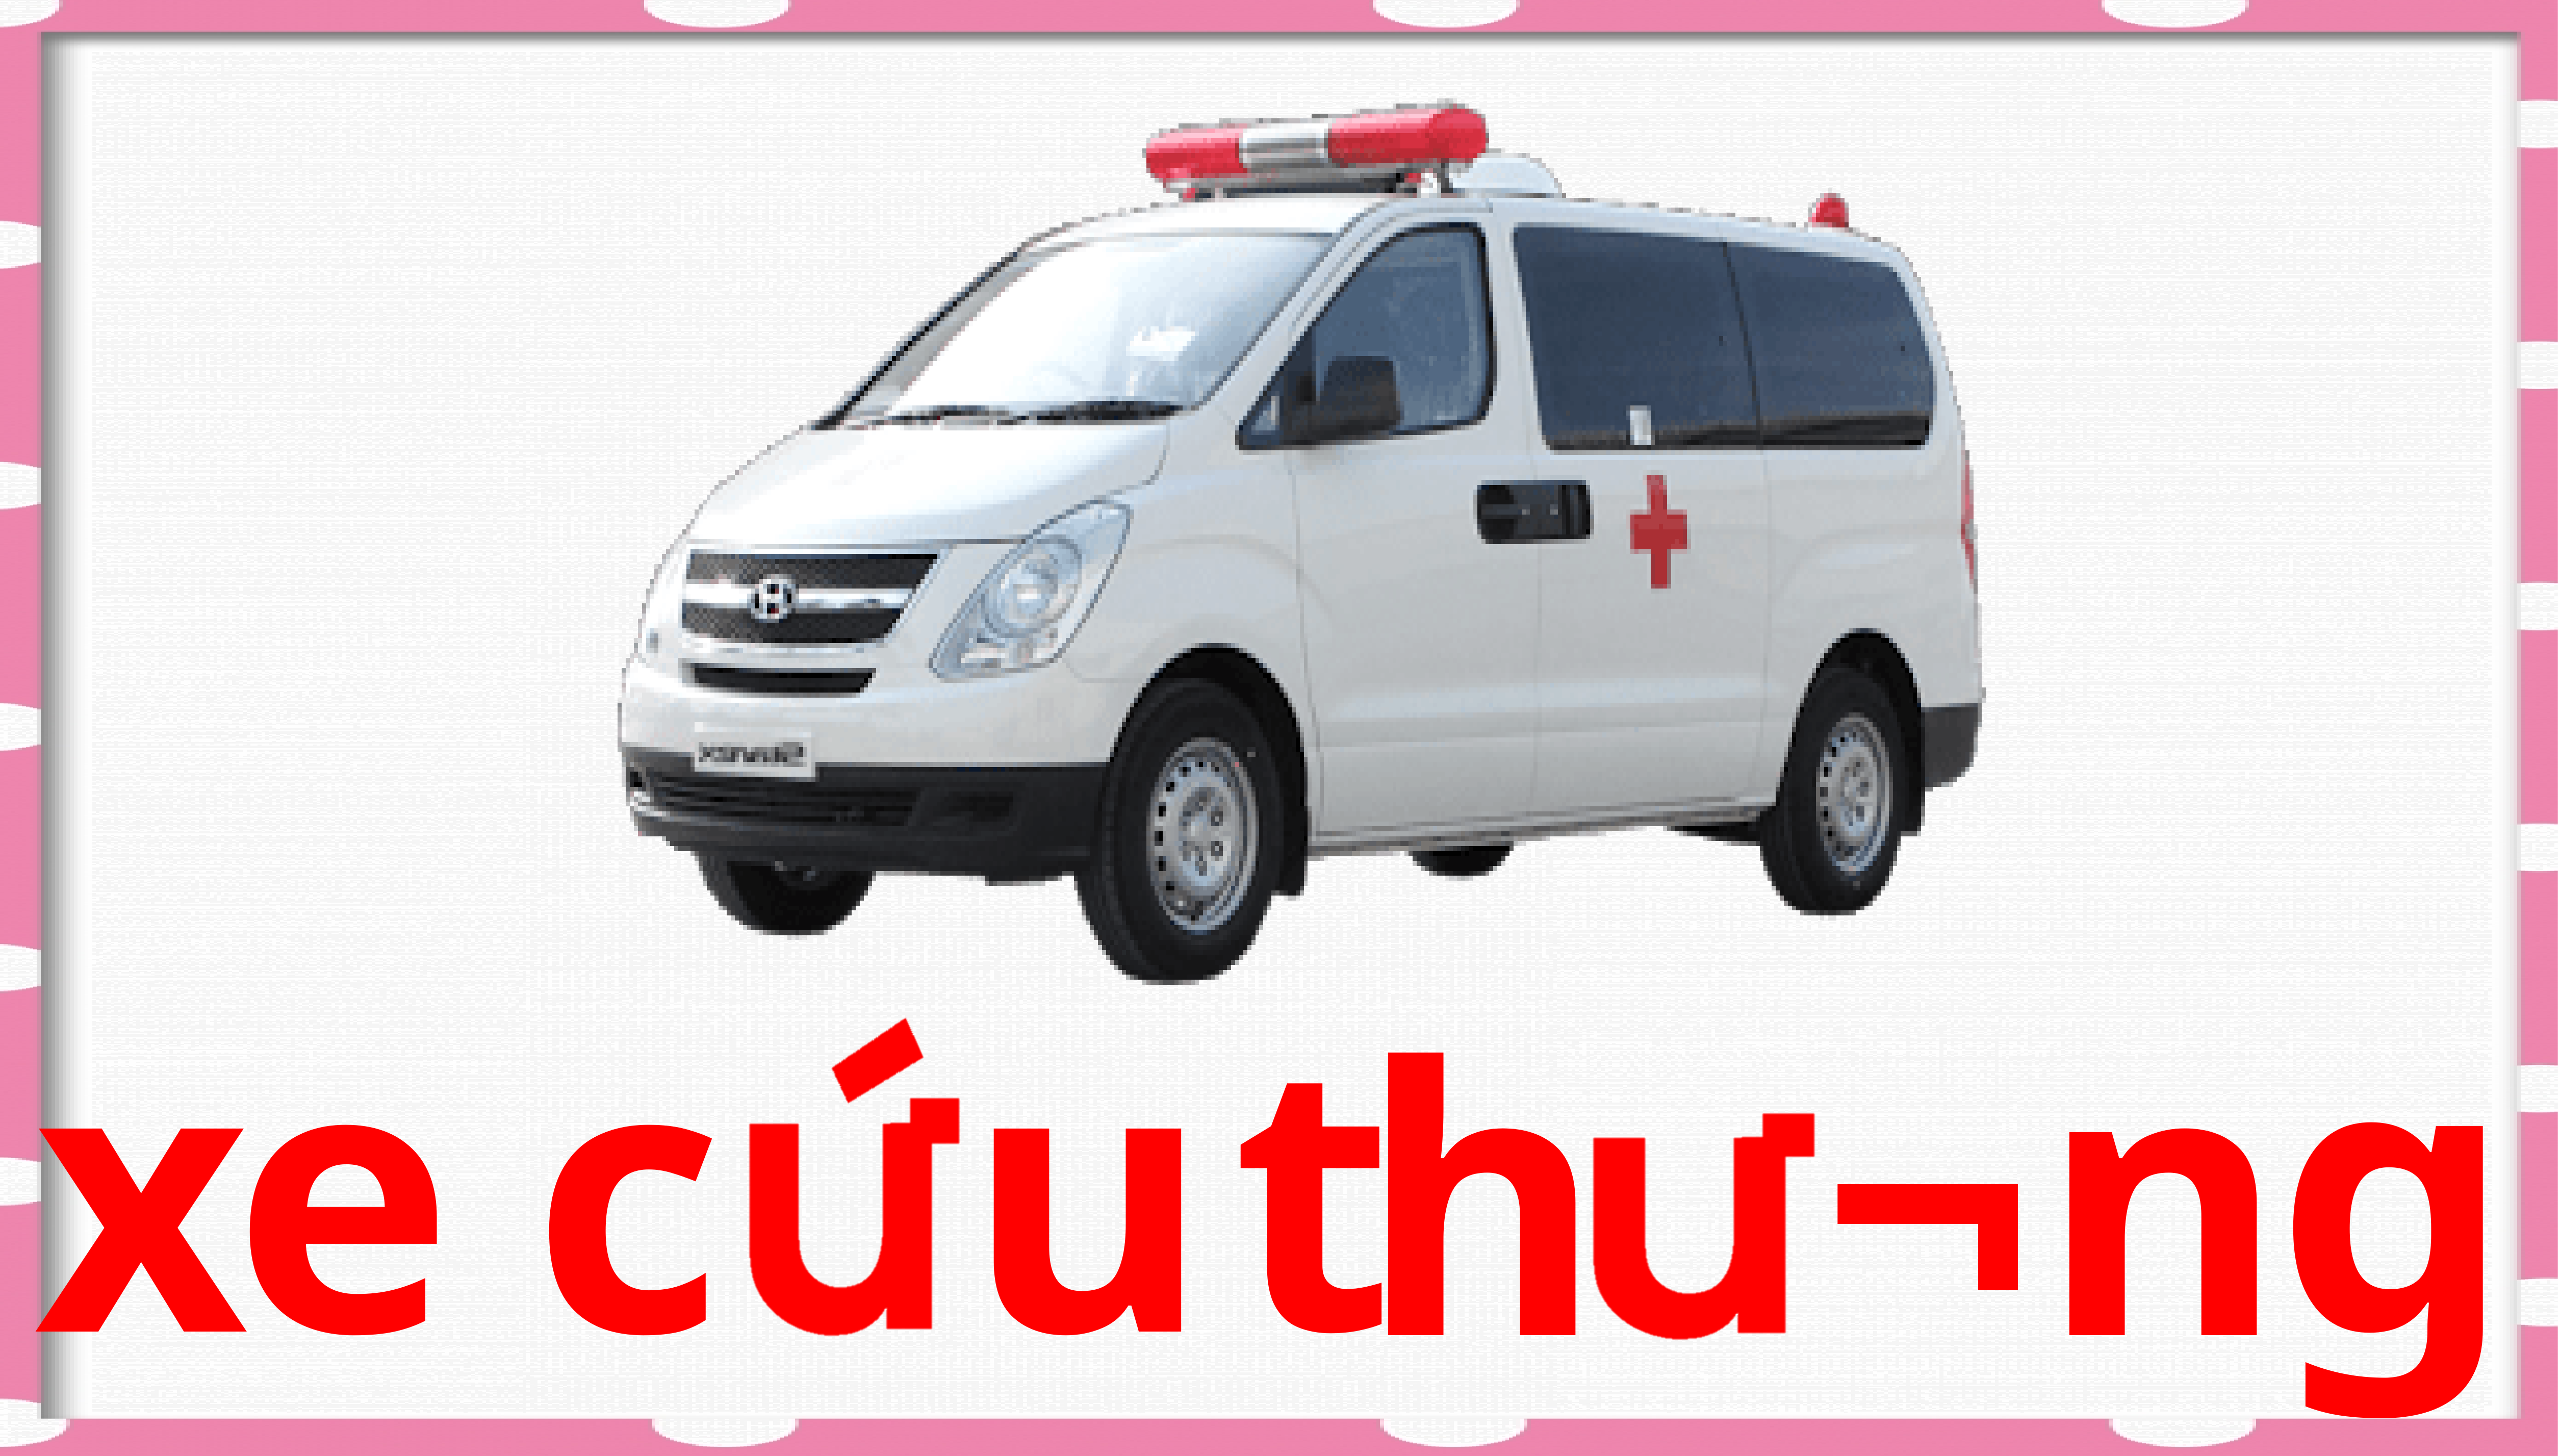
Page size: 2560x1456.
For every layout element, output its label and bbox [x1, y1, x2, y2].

text_box [29, 953, 2526, 1418]
picture [0, 0, 2558, 1456]
